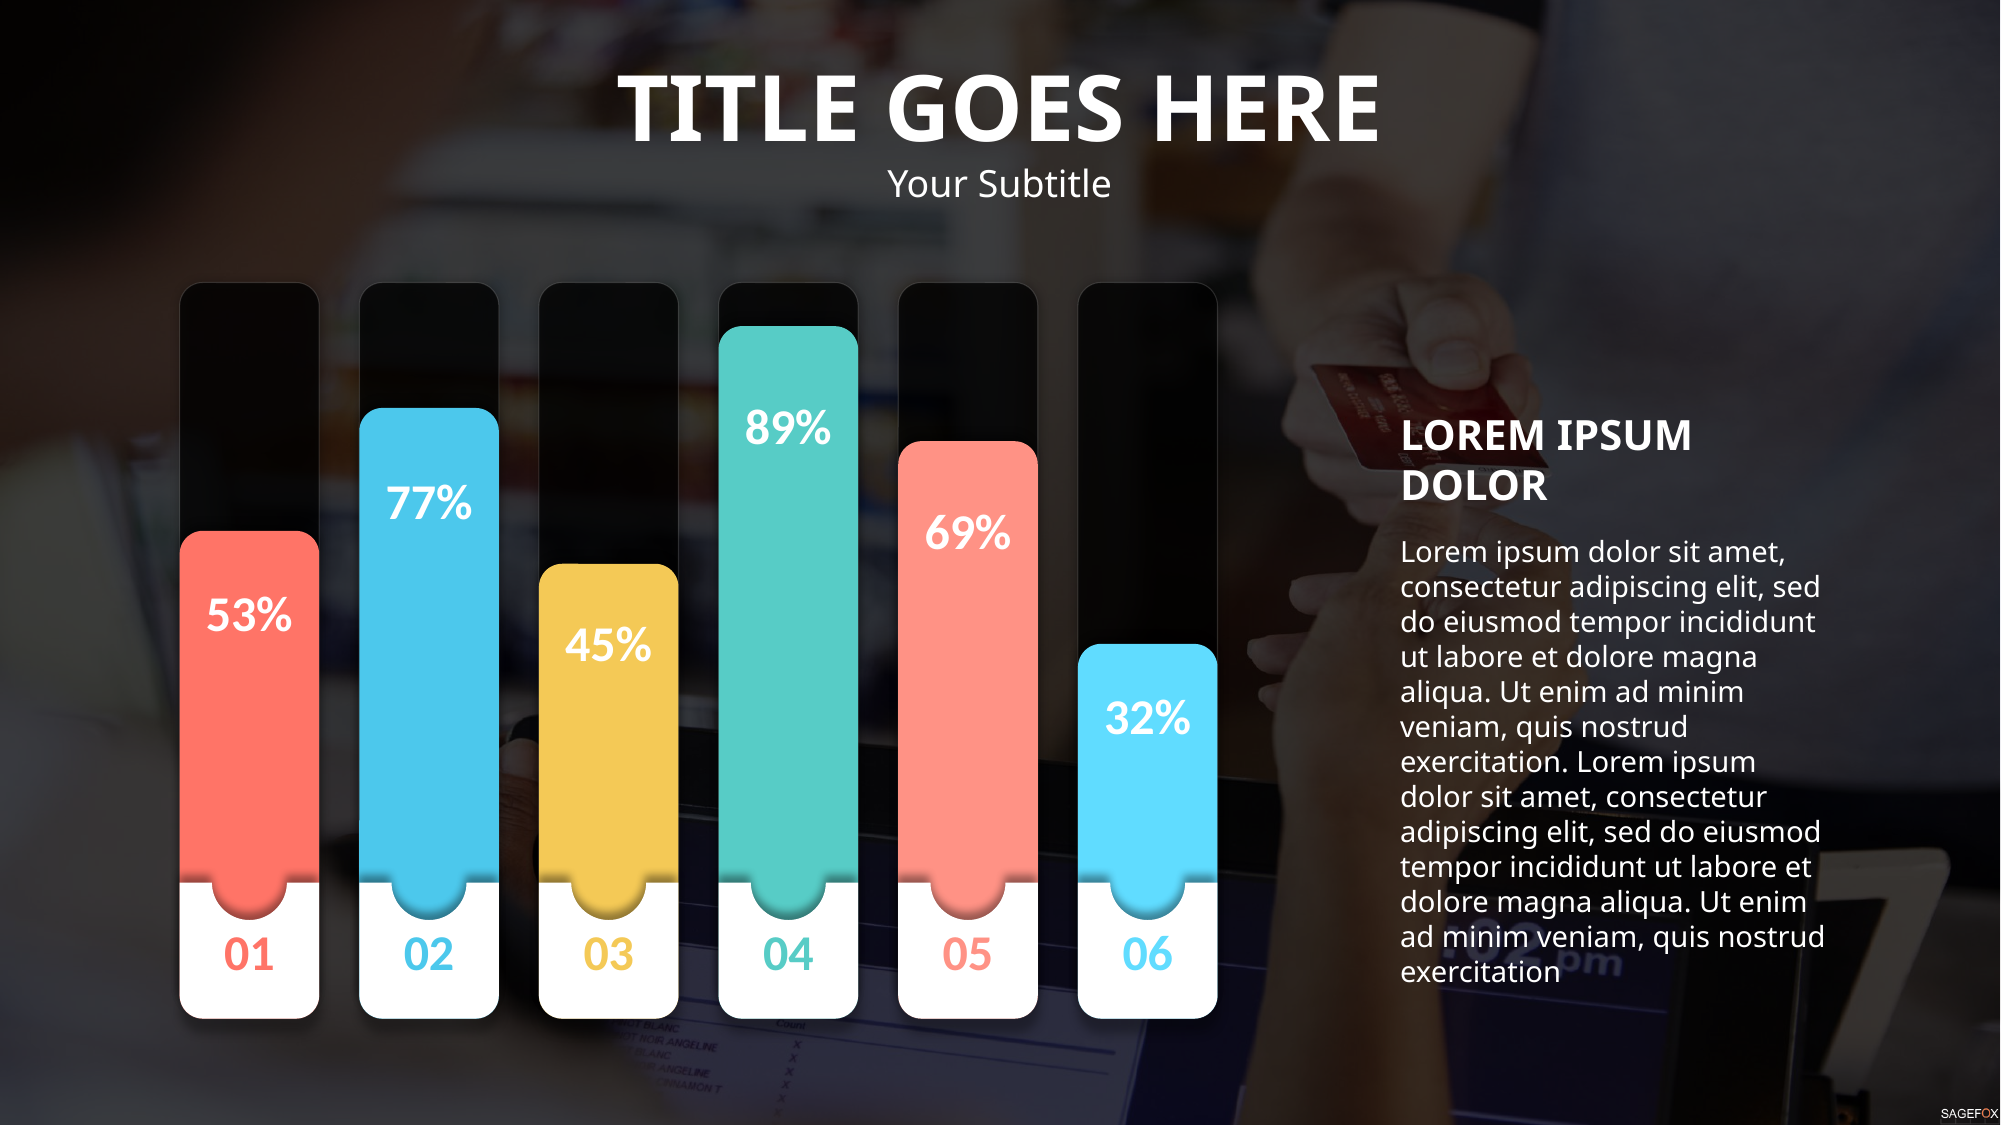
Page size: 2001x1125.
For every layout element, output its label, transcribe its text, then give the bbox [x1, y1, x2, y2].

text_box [359, 407, 499, 1019]
text_box [358, 281, 500, 410]
text_box [537, 281, 680, 568]
picture [0, 0, 2001, 1125]
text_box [538, 563, 679, 1019]
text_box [1077, 643, 1218, 1019]
text_box LOREM IPSUM DOLOR Lorem ipsum dolor sit amet, consectetur adipiscing elit, sed do eiusmod tempor incididunt ut labore et dolore magna aliqua. Ut enim ad minim veniam, quis nostrud exercitation. Lorem ipsum dolor sit amet, consectetur adipiscing elit, sed do eiusmod tempor incididunt ut labore et dolore magna aliqua. Ut enim ad minim veniam, quis nostrud exercitation [1385, 400, 1849, 1076]
text_box TITLE GOES HERE Your Subtitle [548, 42, 1452, 212]
text_box [897, 281, 1039, 446]
text_box [178, 281, 321, 535]
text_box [718, 326, 859, 1019]
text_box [179, 530, 320, 1019]
text_box [1076, 281, 1219, 648]
text_box [717, 281, 860, 330]
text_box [898, 441, 1038, 1019]
